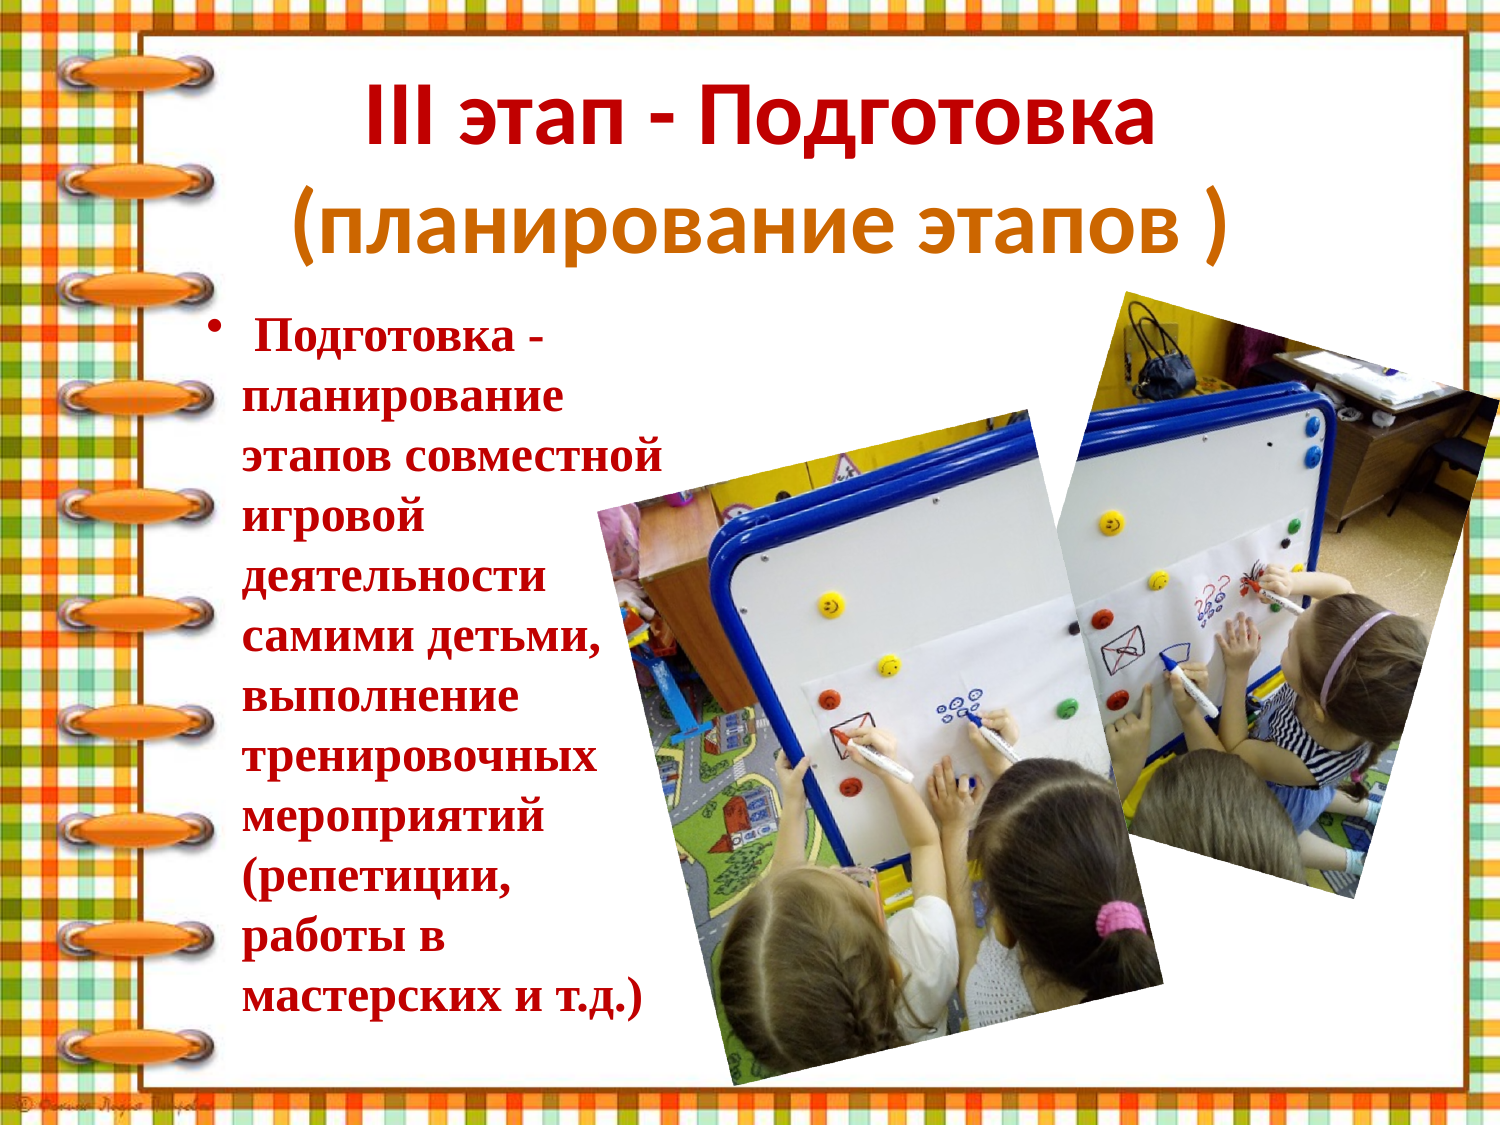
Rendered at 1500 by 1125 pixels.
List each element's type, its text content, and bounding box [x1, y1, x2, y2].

text_box Подготовка - планирование этапов совместной игровой деятельности самими детьми, выполнение тренировочных мероприятий (репетиции, работы в мастерских и т.д.) [76, 294, 680, 1030]
title III этап - Подготовка (планирование этапов ) [75, 45, 1447, 291]
picture [0, 0, 1500, 1125]
